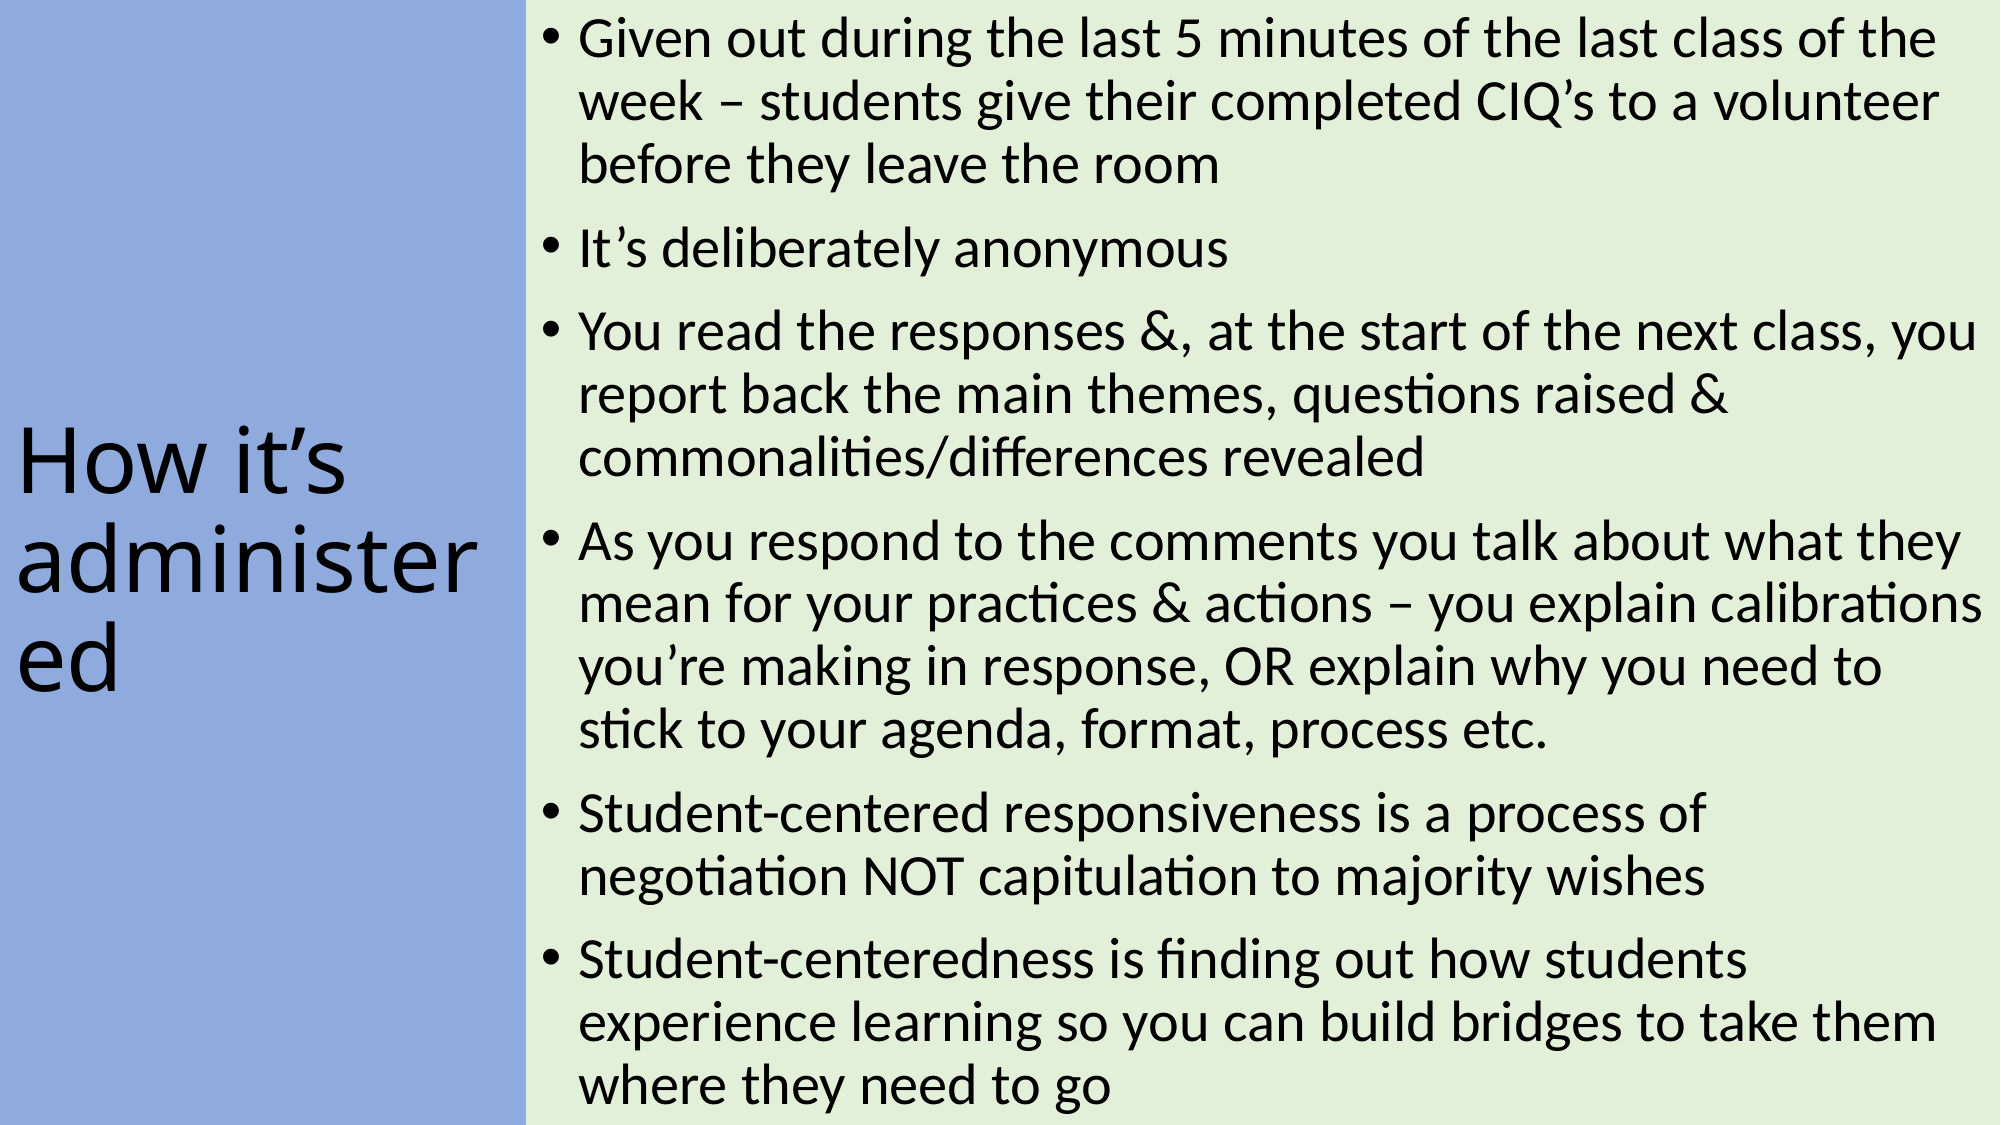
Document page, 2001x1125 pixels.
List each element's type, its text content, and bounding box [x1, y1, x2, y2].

title How it’s administered [0, 0, 525, 1125]
list Given out during the last 5 minutes of the last class of the week – students give their completed CIQ’s to a volunteer before they leave the room It’s deliberately anonymous You read the responses &, at the start of the next class, you report back the main themes, questions raised & commonalities/differences revealed As you respond to the comments you talk about what they mean for your practices & actions – you explain calibrations you’re making in response, OR explain why you need to stick to your agenda, format, process etc. Student-centered responsiveness is a process of negotiation NOT capitulation to majority wishes Student-centeredness is finding out how students experience learning so you can build bridges to take them where they need to go [525, 0, 2000, 1125]
